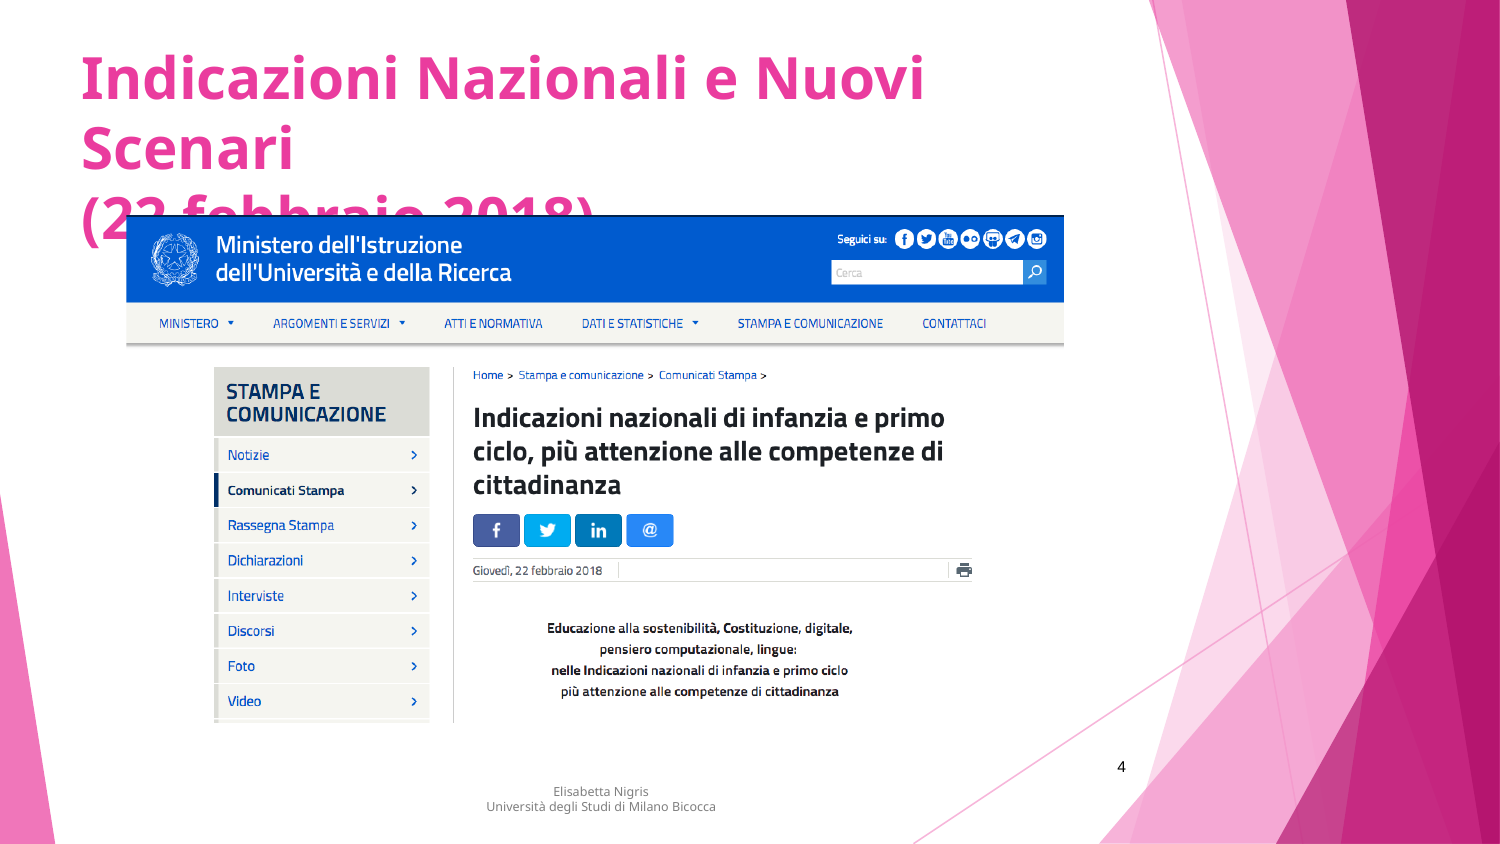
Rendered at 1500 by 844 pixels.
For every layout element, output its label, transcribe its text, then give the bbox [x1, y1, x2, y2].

text_box Elisabetta Nigris Università degli Studi di Milano Bicocca [297, 776, 905, 844]
title Indicazioni Nazionali e Nuovi Scenari (22 febbraio 2018) [66, 33, 1124, 231]
text_box 4 [1056, 743, 1141, 789]
picture [126, 215, 1065, 723]
